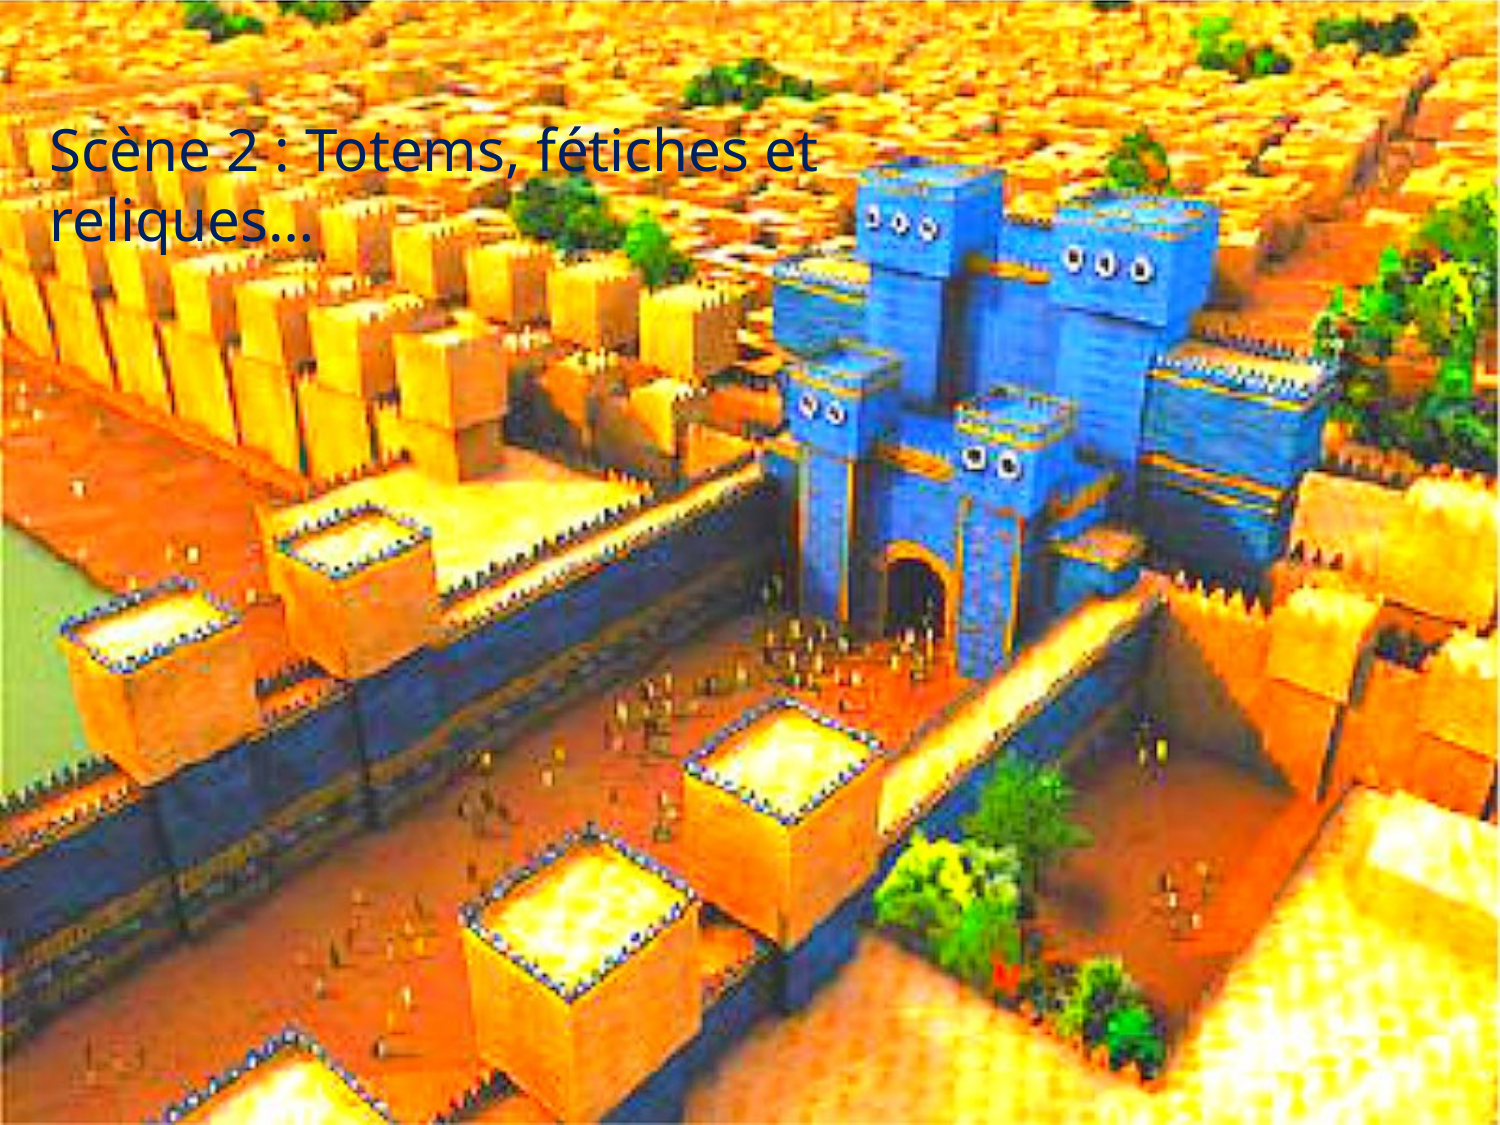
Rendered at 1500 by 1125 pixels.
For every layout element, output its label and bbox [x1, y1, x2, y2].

list [0, 0, 1500, 1125]
